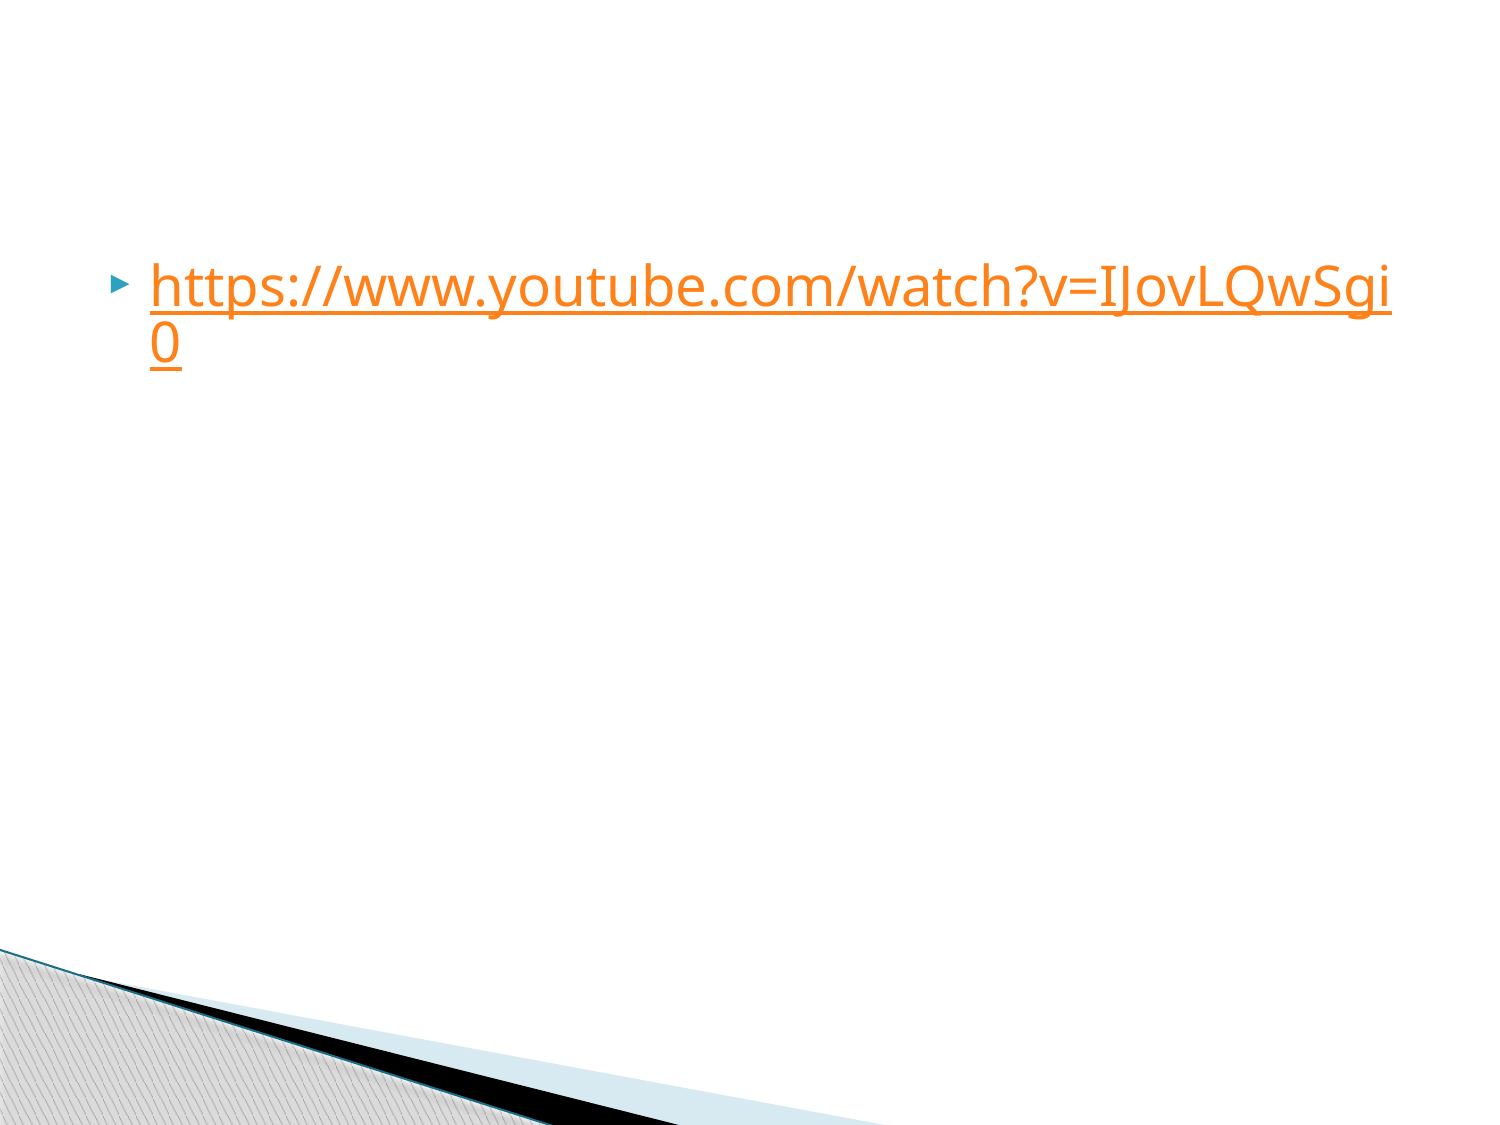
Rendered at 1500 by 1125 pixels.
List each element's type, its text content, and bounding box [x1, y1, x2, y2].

list https://www.youtube.com/watch?v=IJovLQwSgi0 [75, 243, 1425, 986]
